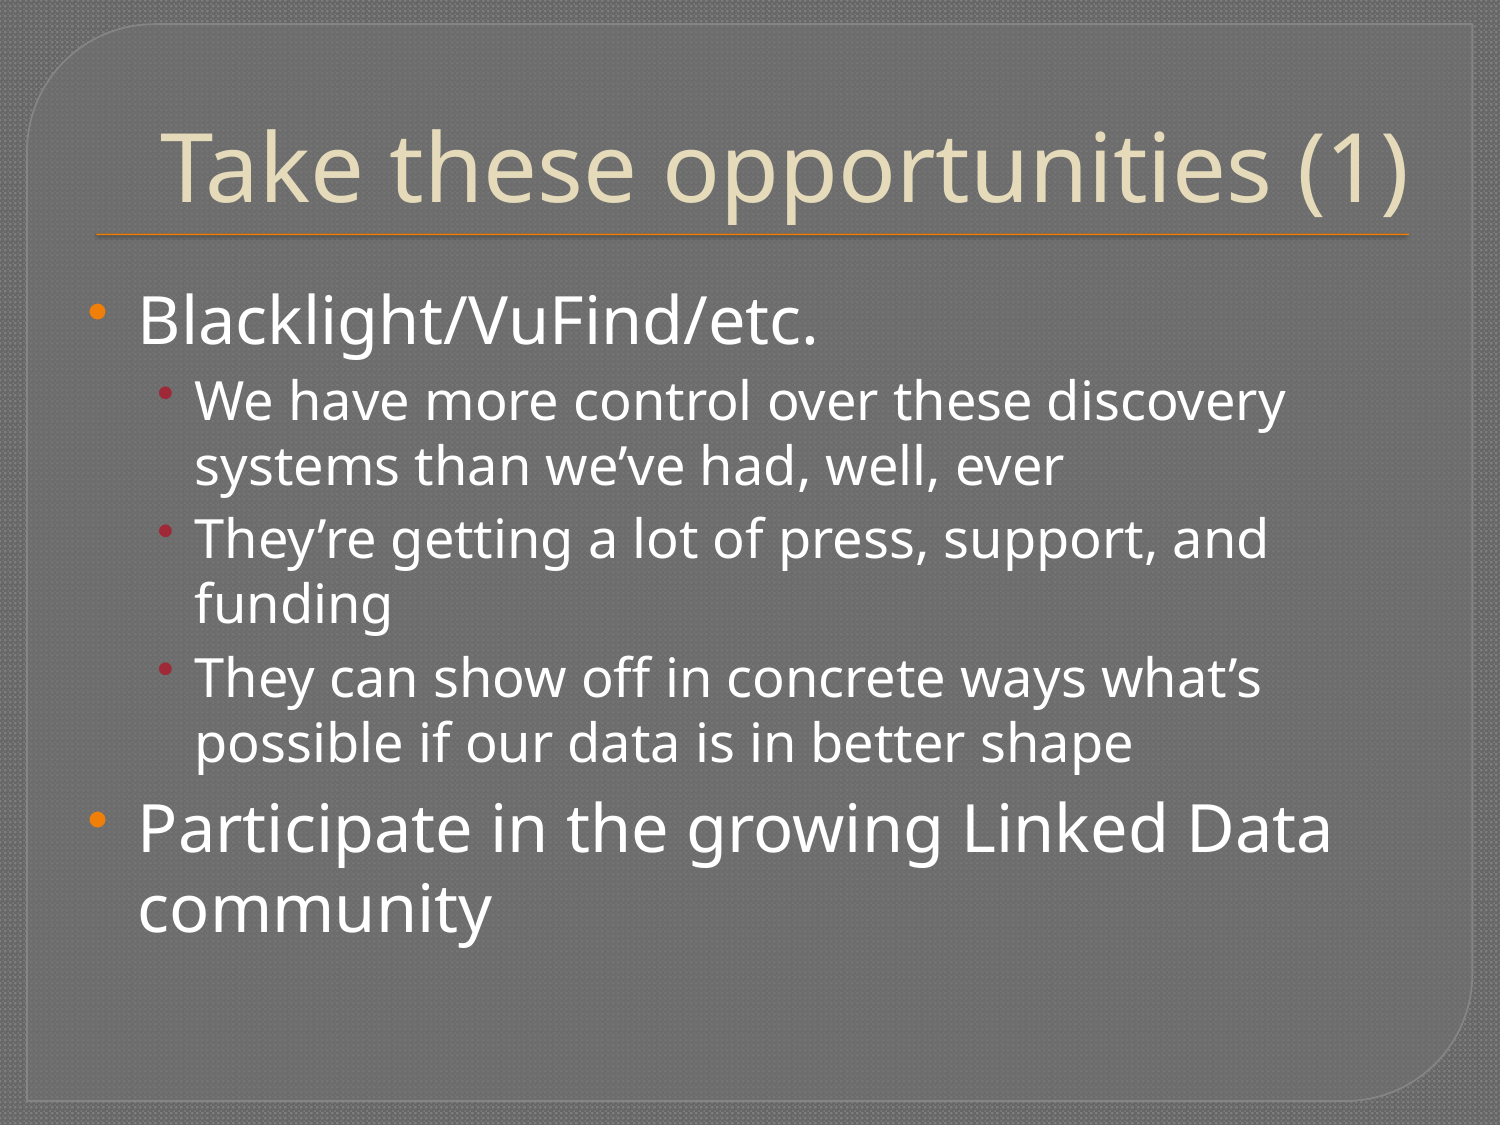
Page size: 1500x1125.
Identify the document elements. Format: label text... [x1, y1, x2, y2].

list Blacklight/VuFind/etc. We have more control over these discovery systems than we’ve had, well, ever They’re getting a lot of press, support, and funding They can show off in concrete ways what’s possible if our data is in better shape Participate in the growing Linked Data community [75, 270, 1425, 1013]
title Take these opportunities (1) [75, 41, 1425, 230]
